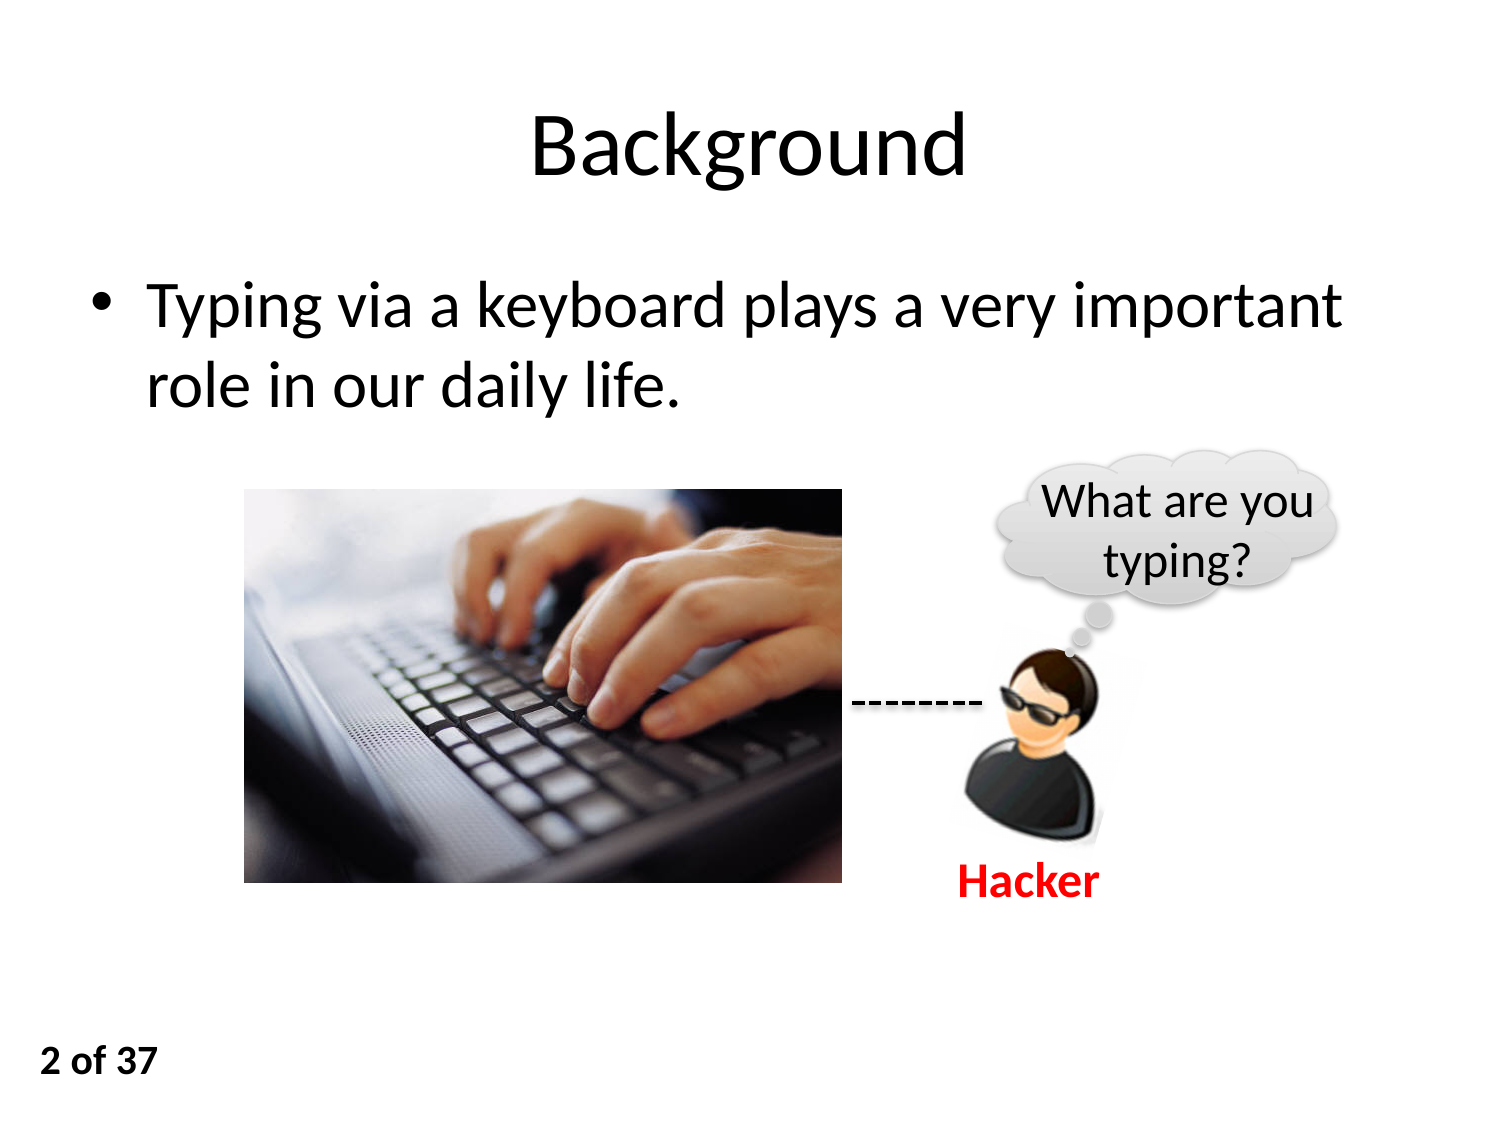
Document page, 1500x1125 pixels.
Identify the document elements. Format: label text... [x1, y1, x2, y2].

list Typing via a keyboard plays a very important role in our daily life. [75, 252, 1425, 996]
title Background [75, 45, 1425, 233]
picture [243, 489, 842, 884]
slide_number 2 of 37 [24, 1027, 375, 1088]
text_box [942, 449, 1378, 916]
